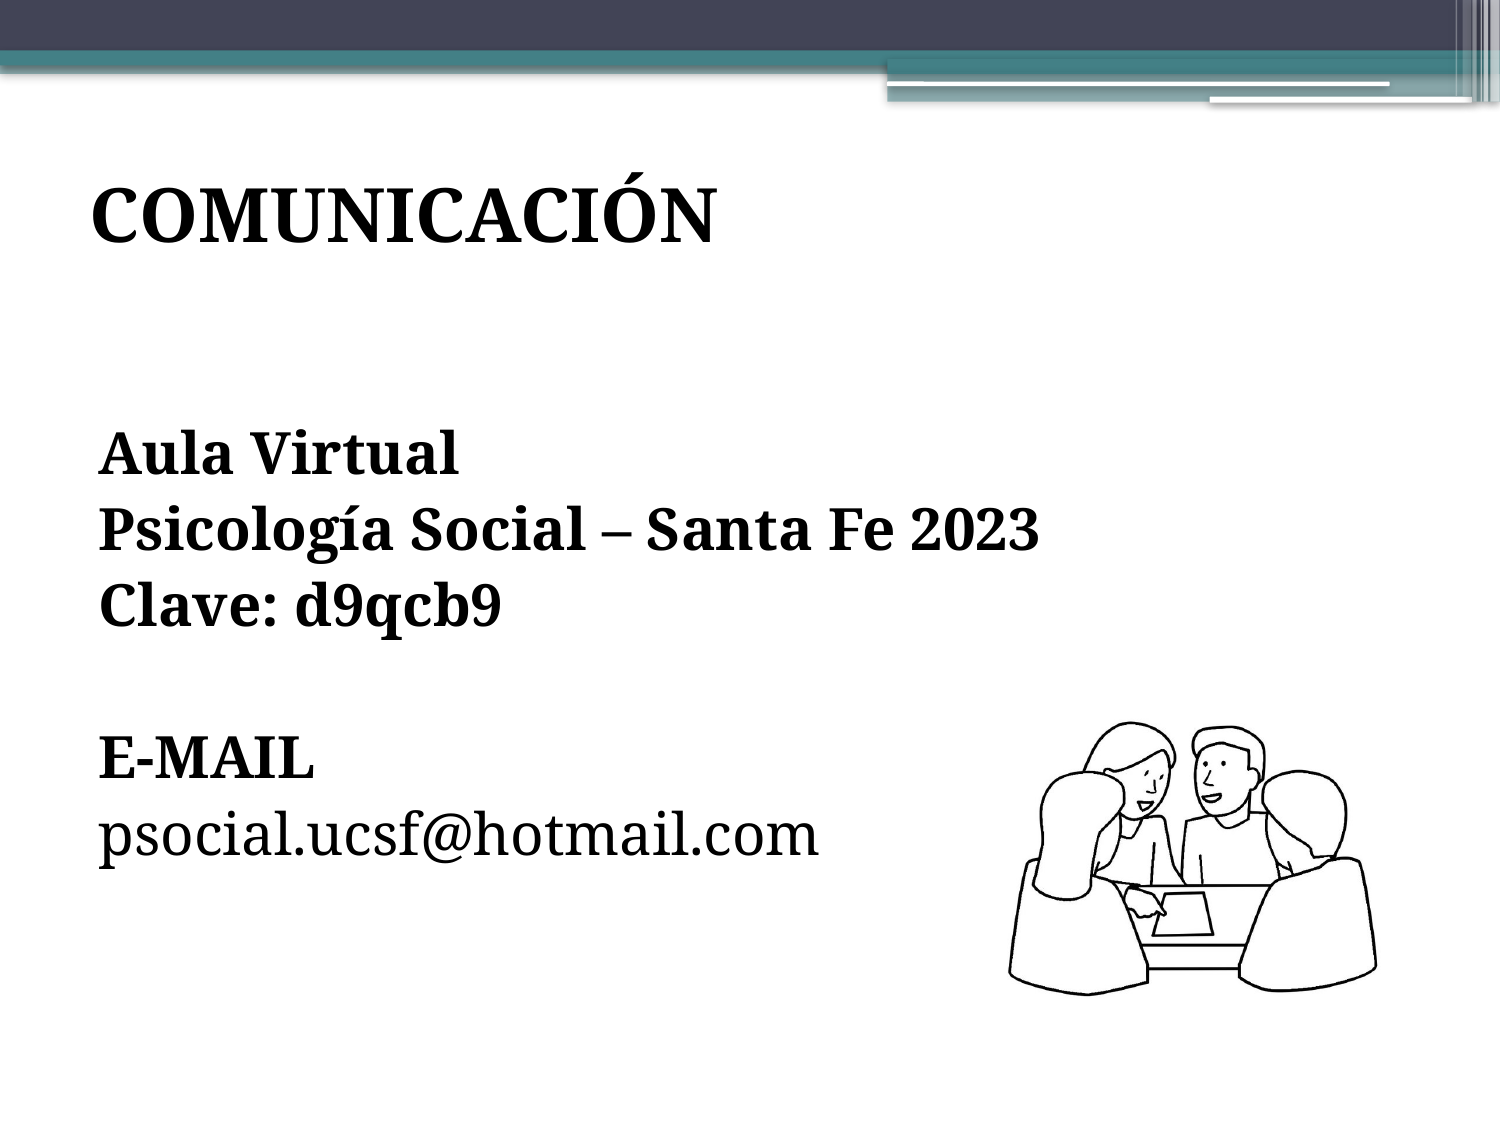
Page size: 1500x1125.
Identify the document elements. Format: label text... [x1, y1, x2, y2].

list Aula Virtual Psicología Social – Santa Fe 2023 Clave: d9qcb9 E-MAIL psocial.ucsf@hotmail.com [65, 408, 1416, 906]
title COMUNICACIÓN [75, 125, 1425, 301]
picture [974, 703, 1412, 1014]
